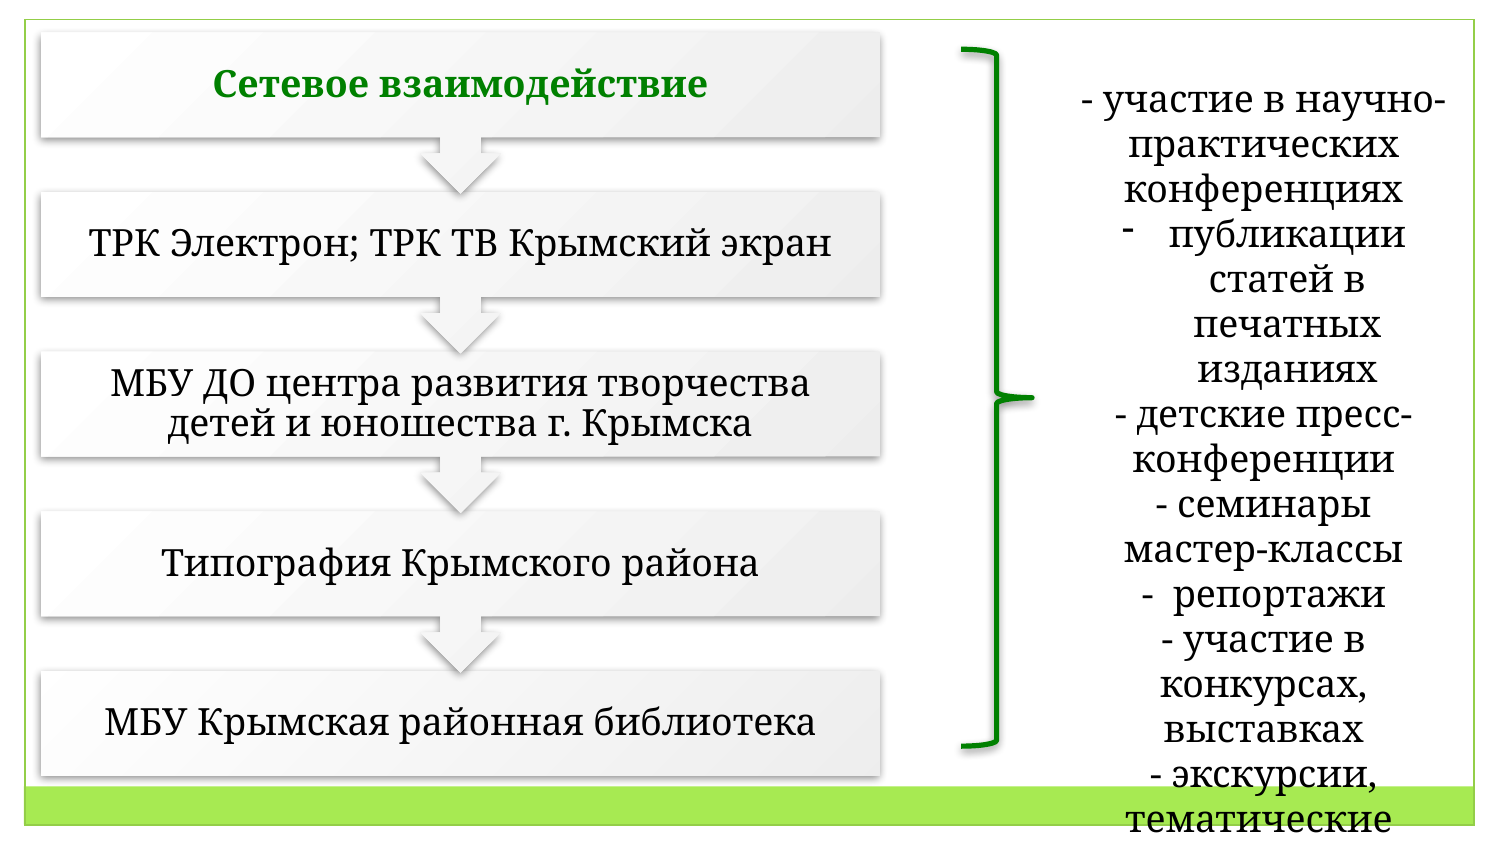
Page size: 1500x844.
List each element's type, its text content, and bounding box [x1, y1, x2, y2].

text_box [961, 49, 1033, 747]
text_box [40, 31, 881, 777]
text_box - участие в научно-практических конференциях публикации статей в печатных изданиях - детские пресс-конференции - семинары мастер-классы - репортажи - участие в конкурсах, выставках - экскурсии, тематические вечера [1057, 67, 1471, 844]
